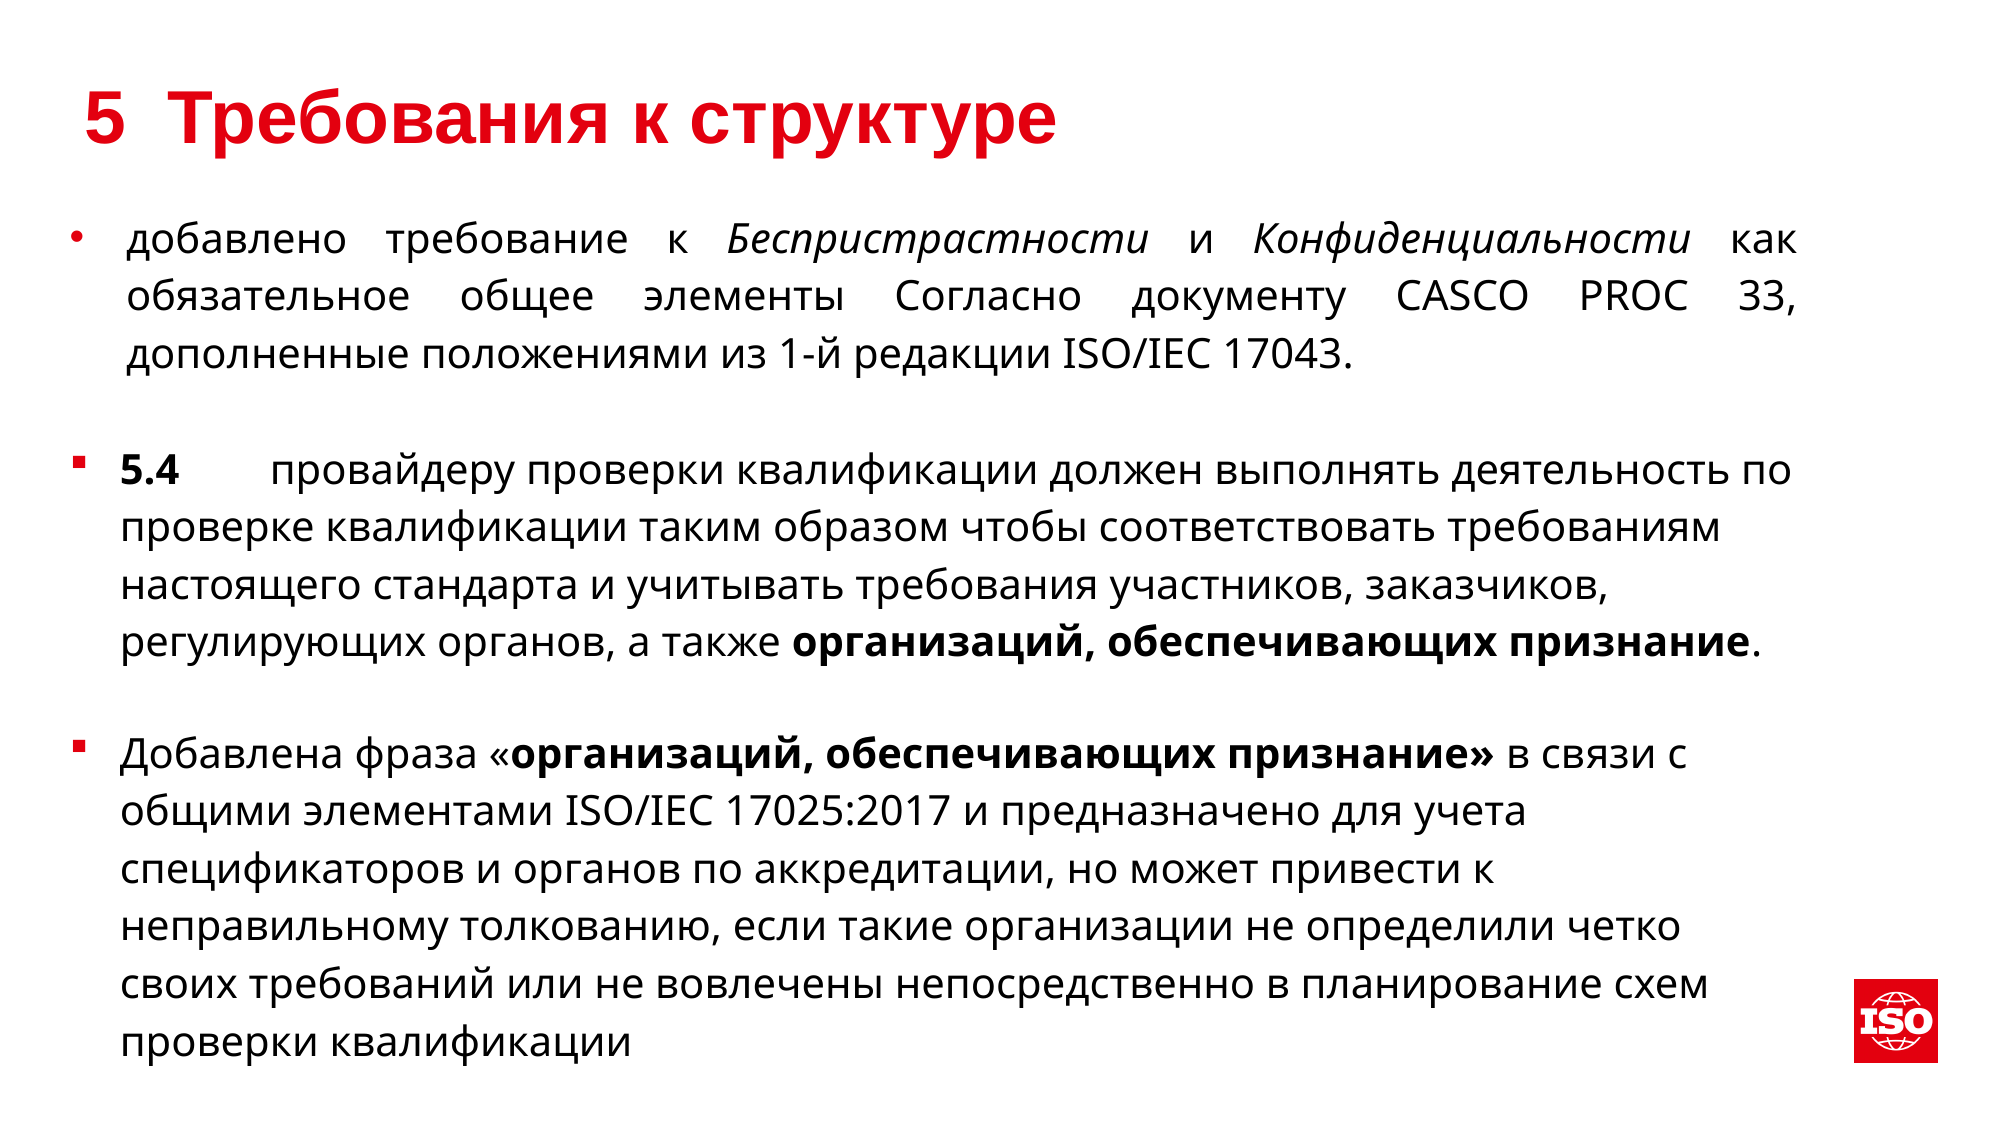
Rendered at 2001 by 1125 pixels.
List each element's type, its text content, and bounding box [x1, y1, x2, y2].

list добавлено требование к Беспристрастности и Конфиденциальности как обязательное общее элементы Согласно документу CASCO PROC 33, дополненные положениями из 1-й редакции ISO/IEC 17043. 5.4 провайдеру проверки квалификации должен выполнять деятельность по проверке квалификации таким образом чтобы соответствовать требованиям настоящего стандарта и учитывать требования участников, заказчиков, регулирующих органов, а также организаций, обеспечивающих признание. Добавлена фраза «организаций, обеспечивающих признание» в связи с общими элементами ISO/IEC 17025:2017 и предназначено для учета спецификаторов и органов по аккредитации, но может привести к неправильному толкованию, если такие организации не определили четко своих требований или не вовлечены непосредственно в планирование схем проверки квалификации [69, 204, 1798, 622]
picture [1854, 979, 1938, 1063]
title 5 Требования к структуре [84, 68, 1917, 223]
